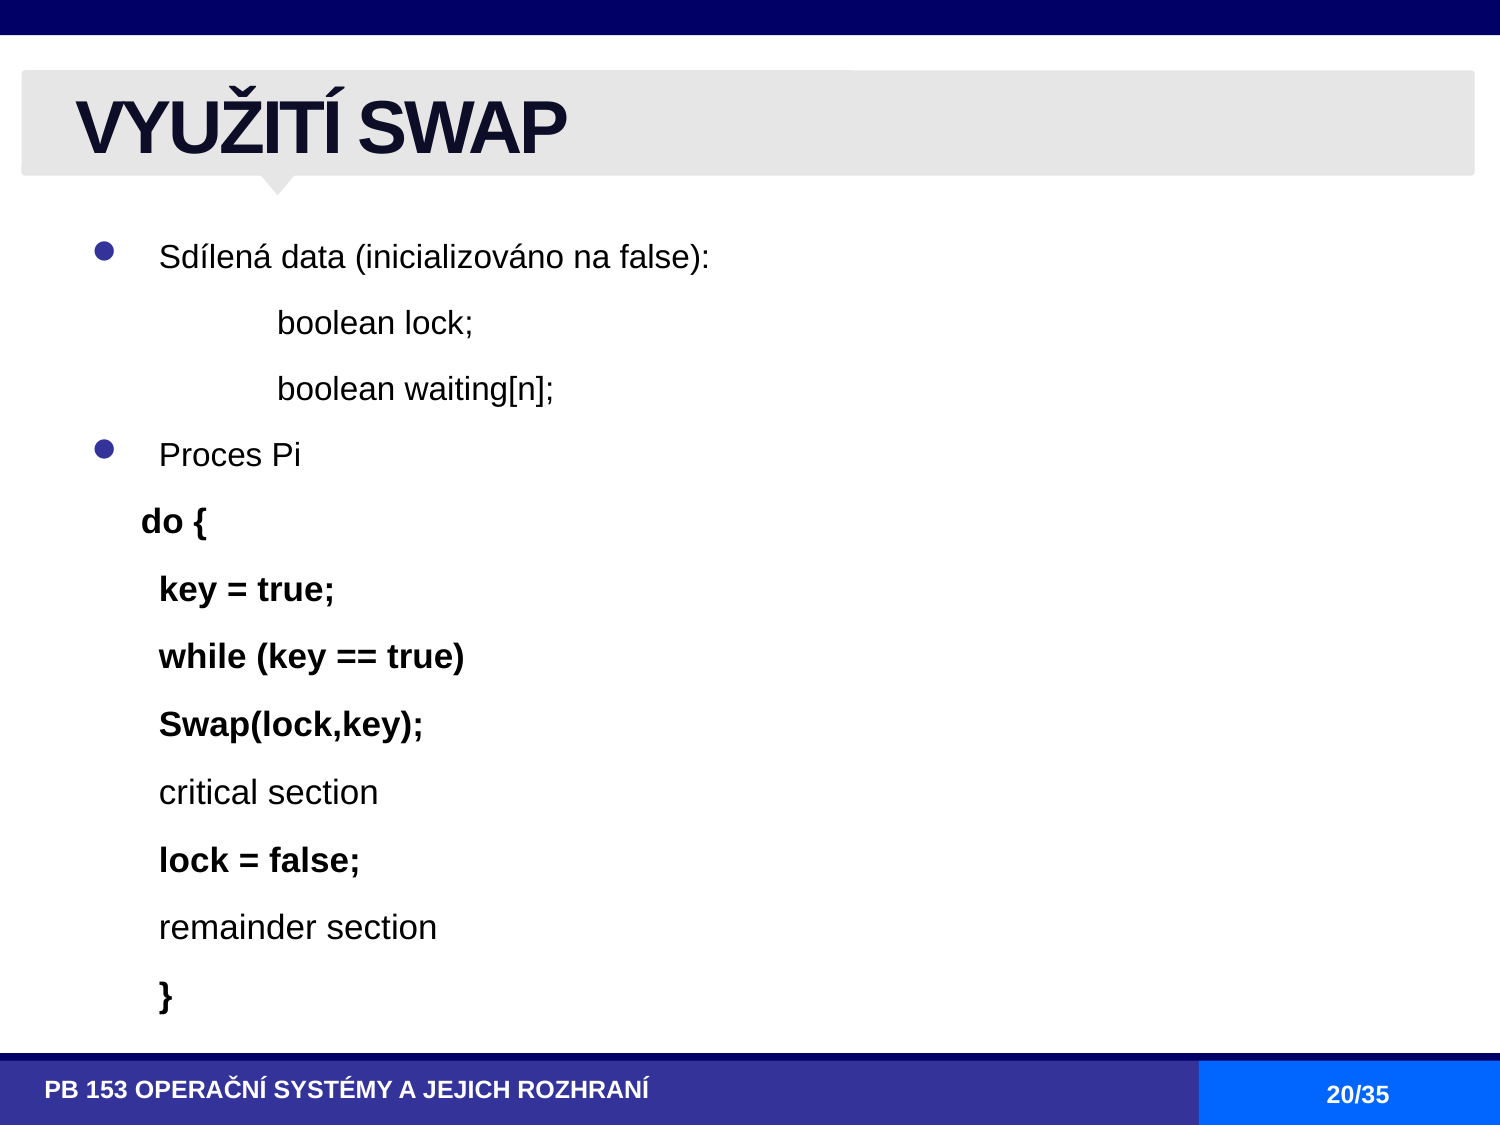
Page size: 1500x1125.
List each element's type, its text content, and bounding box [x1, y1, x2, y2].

title VYUŽITÍ SWAP [74, 44, 1471, 209]
list Sdílená data (inicializováno na false): boolean lock; boolean waiting[n]; Proces Pi do { key = true; while (key == true) Swap(lock,key); critical section lock = false; remainder section } [76, 231, 1459, 1024]
footer PB 153 OPERAČNÍ SYSTÉMY A JEJICH ROZHRANÍ [29, 1065, 1200, 1125]
